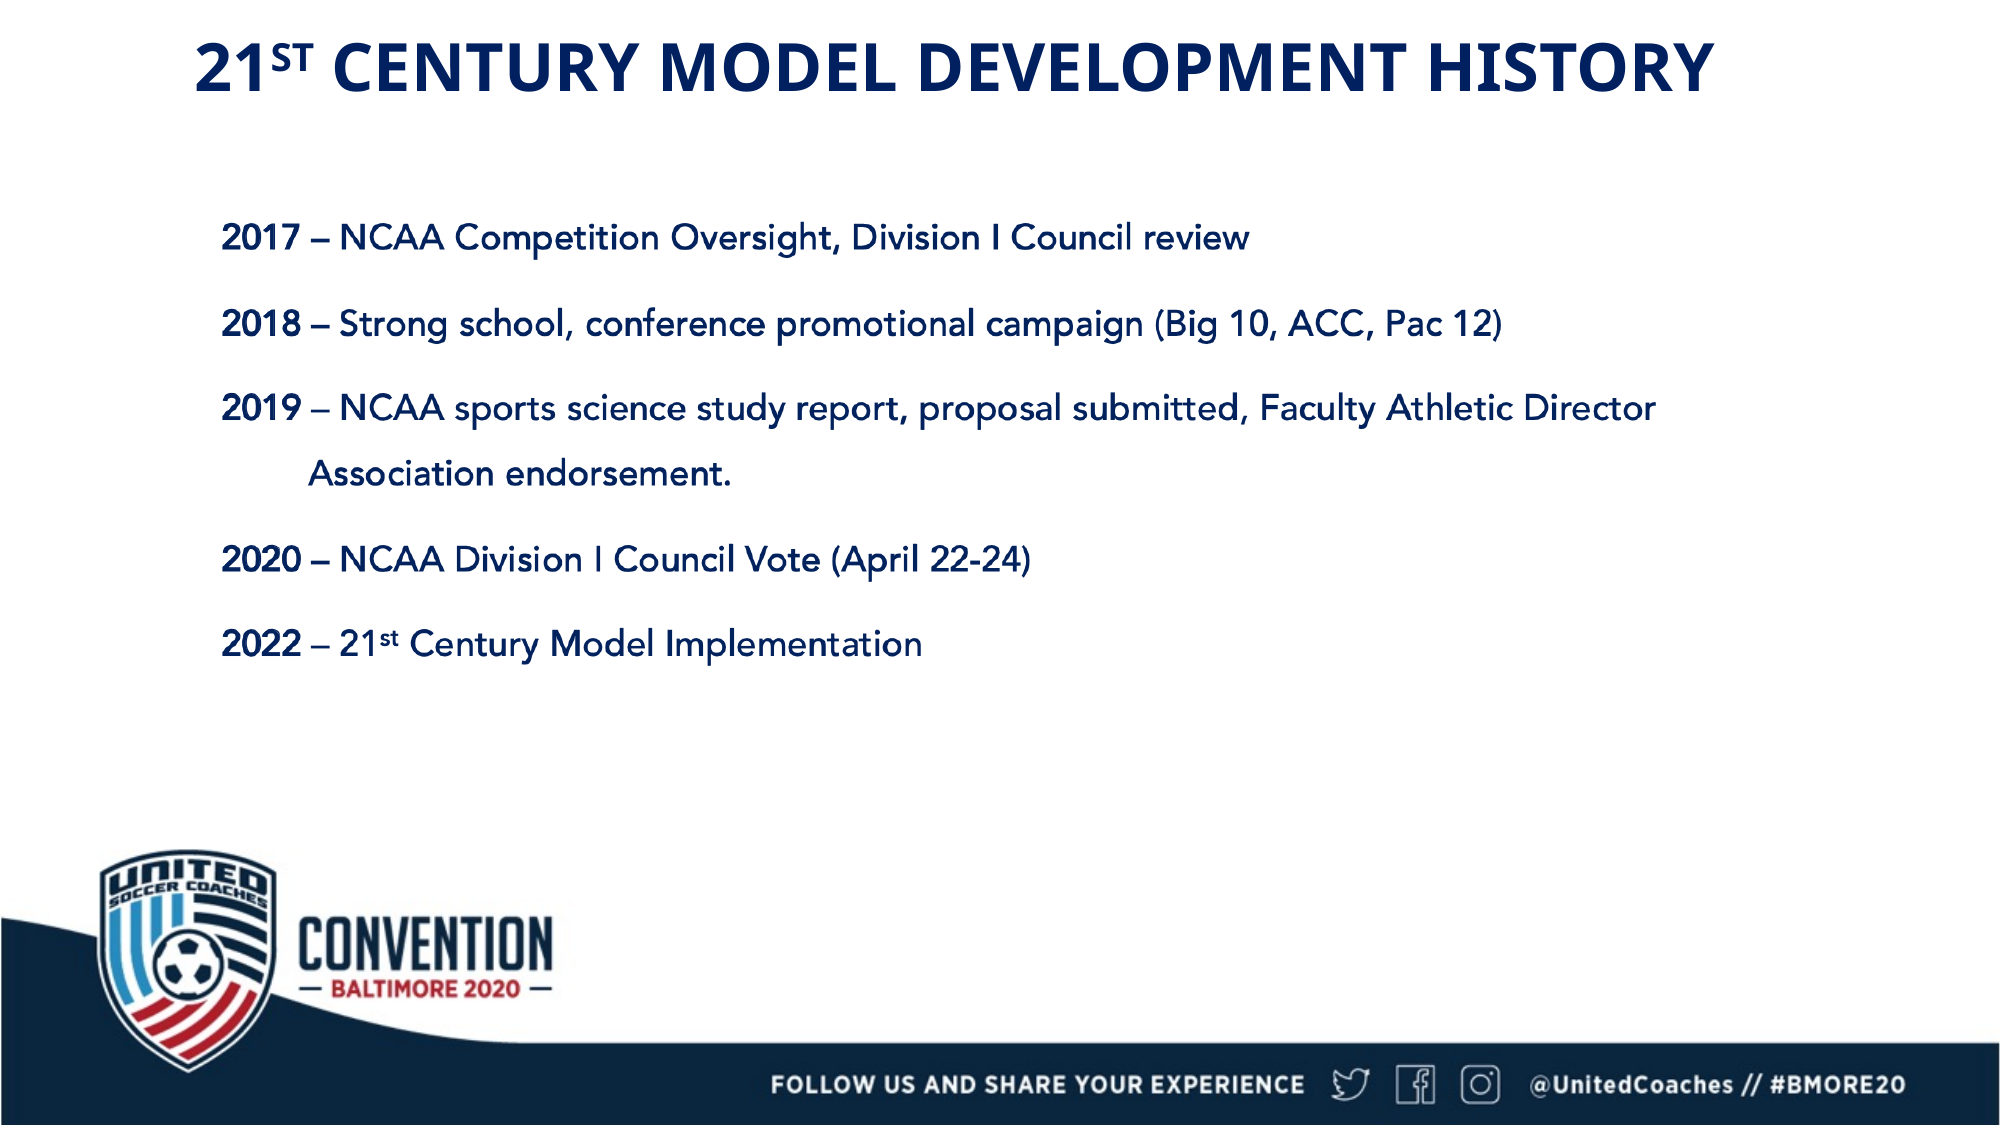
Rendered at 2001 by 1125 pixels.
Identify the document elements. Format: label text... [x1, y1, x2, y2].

picture [0, 0, 2001, 1125]
text_box 21ST CENTURY MODEL DEVELOPMENT HISTORY [194, 24, 1841, 105]
